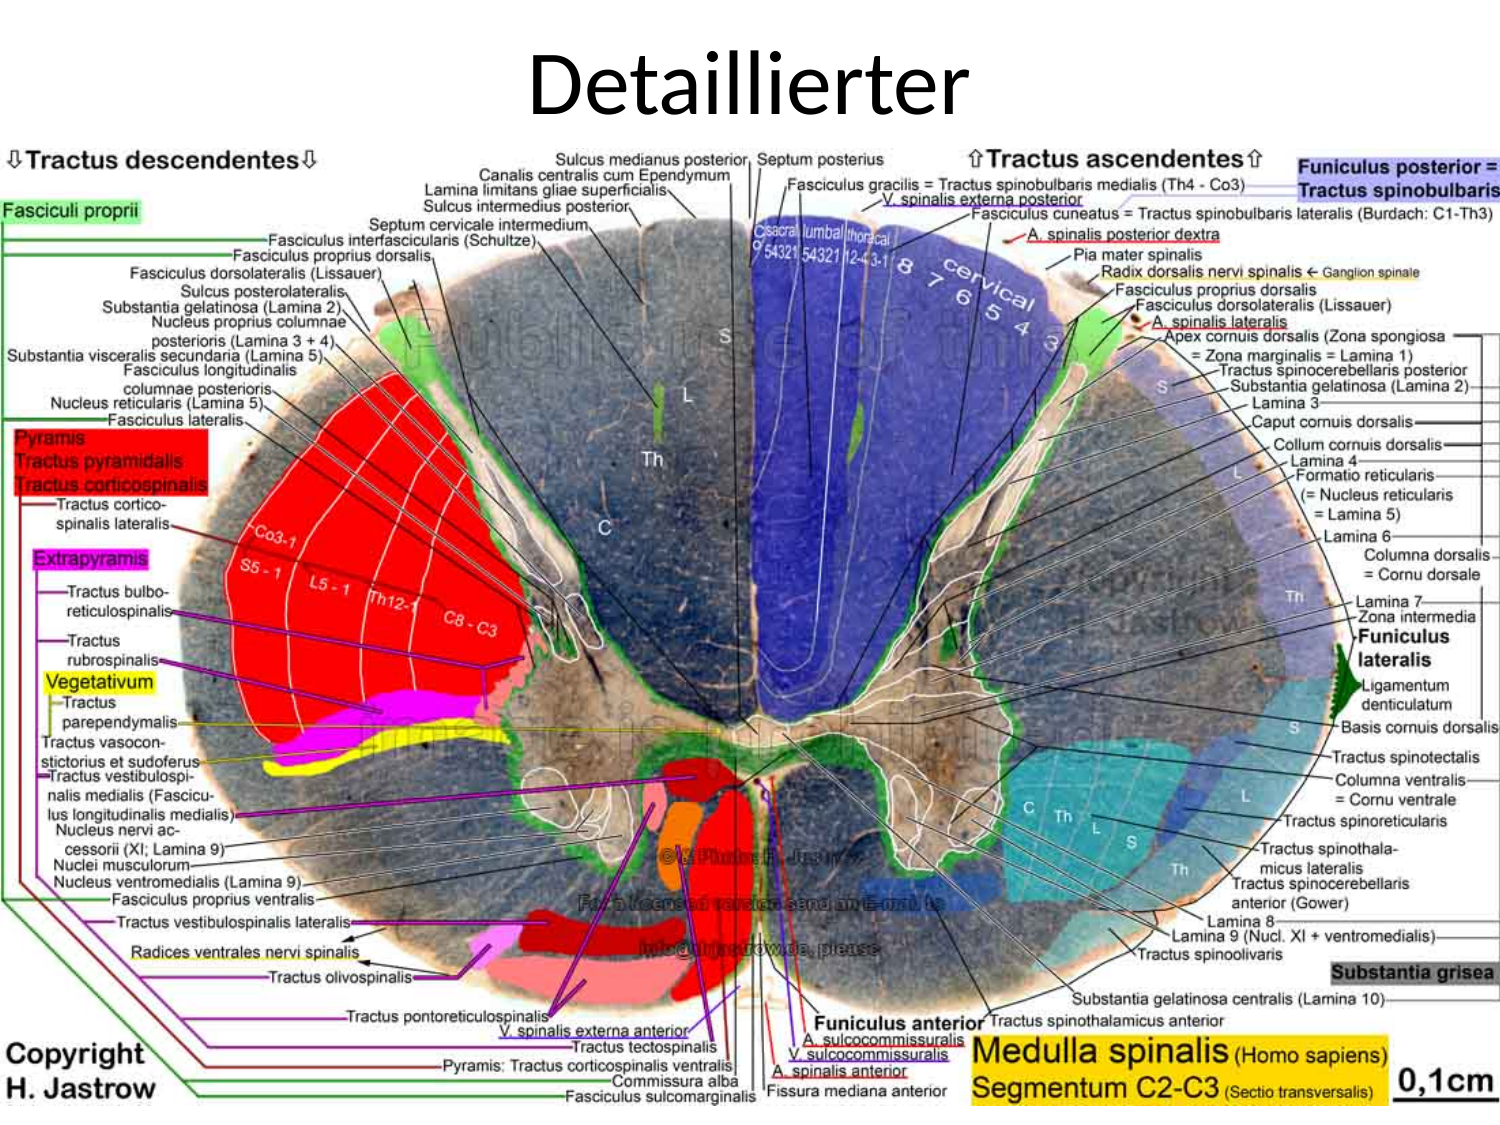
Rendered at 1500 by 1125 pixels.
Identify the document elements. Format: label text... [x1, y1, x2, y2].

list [0, 148, 1500, 1107]
title Detaillierter [75, 0, 1425, 147]
